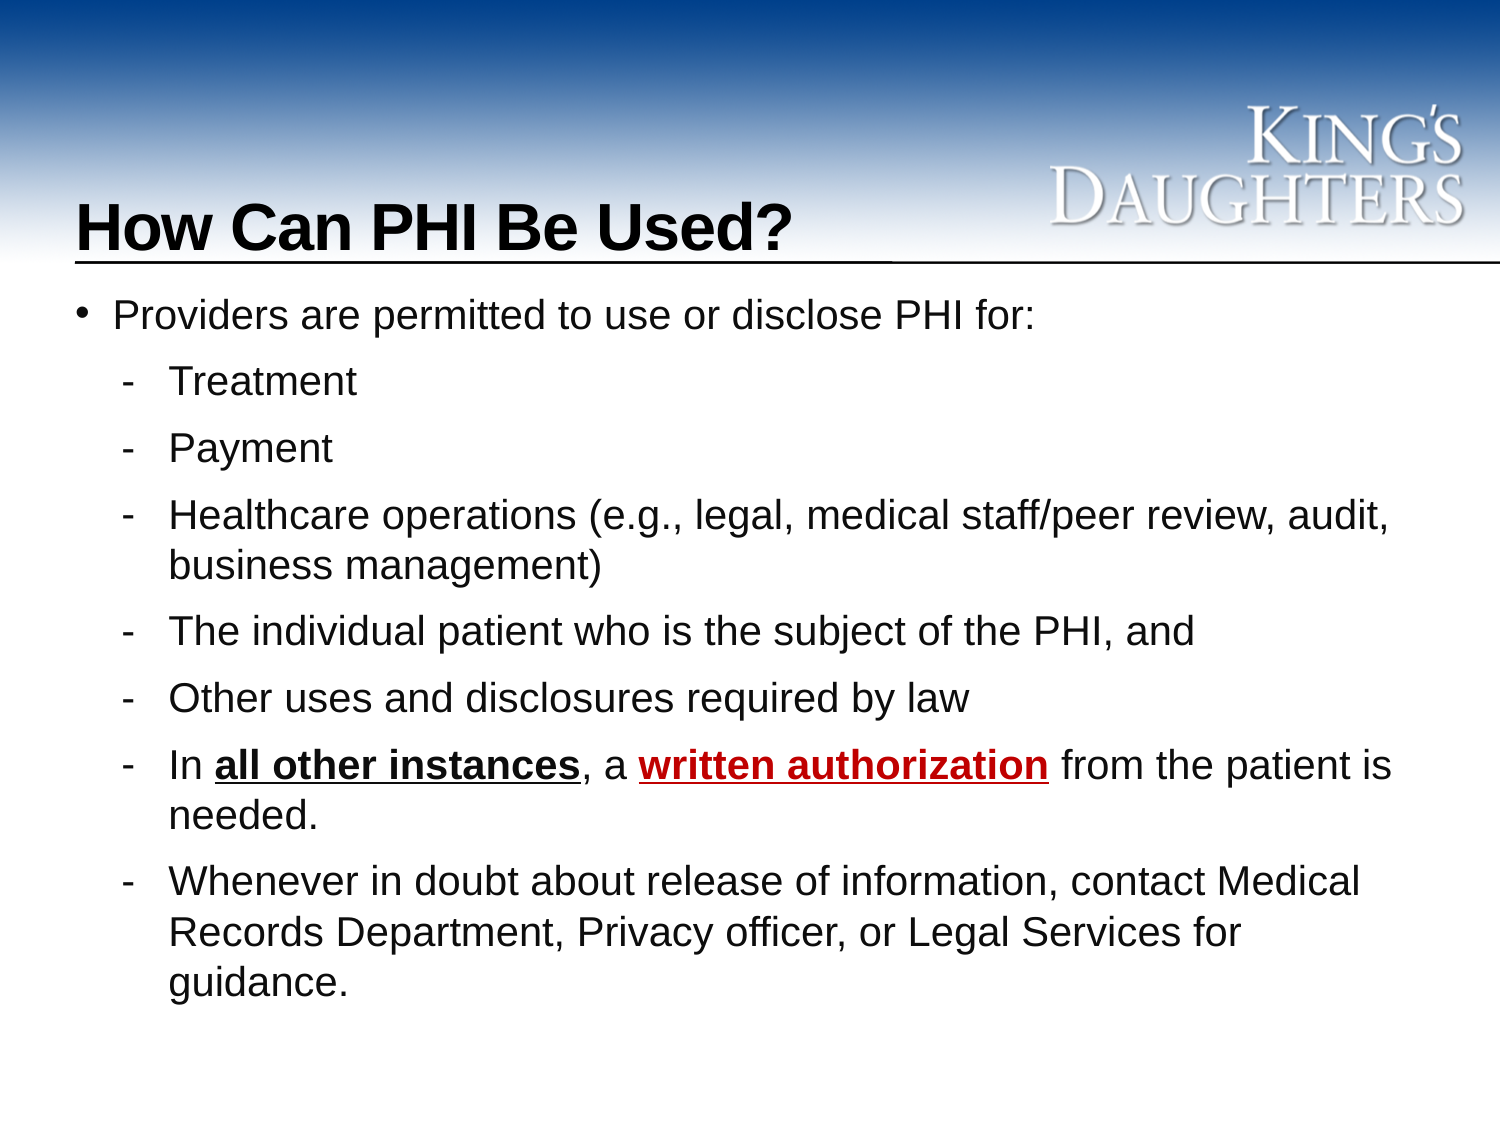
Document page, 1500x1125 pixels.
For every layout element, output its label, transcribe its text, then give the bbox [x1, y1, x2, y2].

list Providers are permitted to use or disclose PHI for: Treatment Payment Healthcare operations (e.g., legal, medical staff/peer review, audit, business management) The individual patient who is the subject of the PHI, and Other uses and disclosures required by law In all other instances, a written authorization from the patient is needed. Whenever in doubt about release of information, contact Medical Records Department, Privacy officer, or Legal Services for guidance. [75, 287, 1400, 1056]
title How Can PHI Be Used? [74, 174, 1013, 288]
picture [0, 0, 1500, 263]
